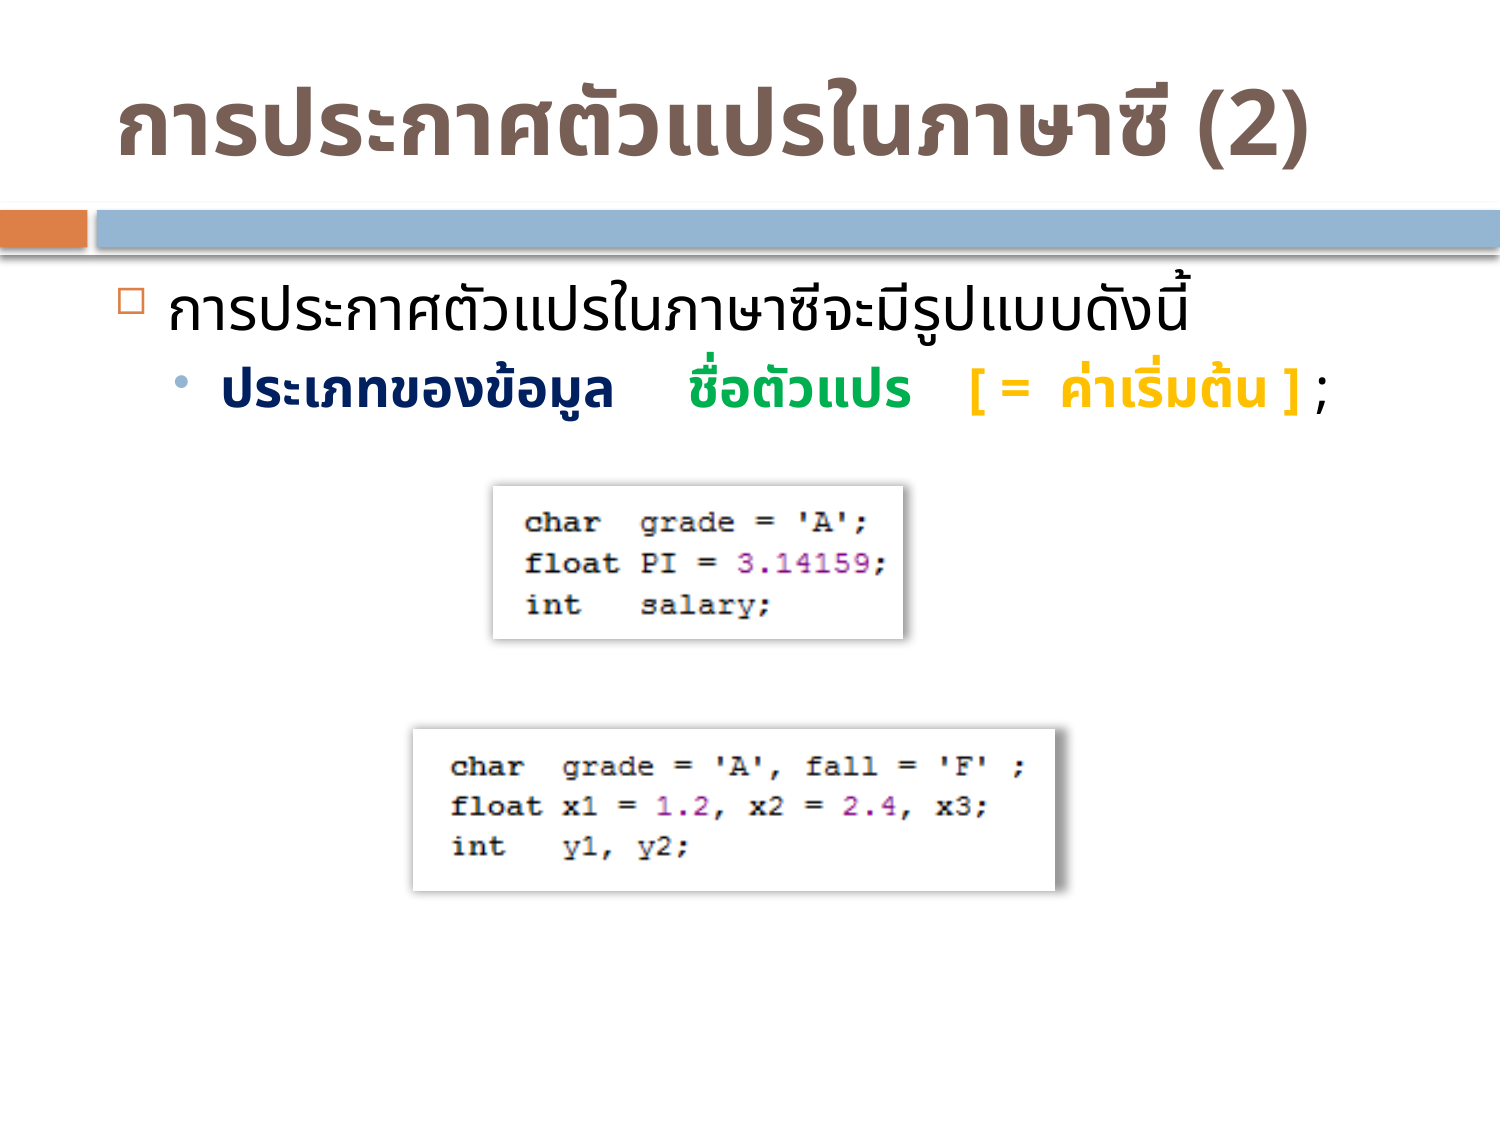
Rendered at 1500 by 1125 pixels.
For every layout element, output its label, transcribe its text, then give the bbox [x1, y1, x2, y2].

picture [412, 729, 1055, 891]
list การประกาศตัวแปรในภาษาซีจะมีรูปแบบดังนี้ ประเภทของข้อมูล ชื่อตัวแปร [ = ค่าเริ่มต้น ] ; [100, 262, 1438, 1000]
title การประกาศตัวแปรในภาษาซี (2) [100, 37, 1438, 200]
picture [492, 486, 903, 639]
